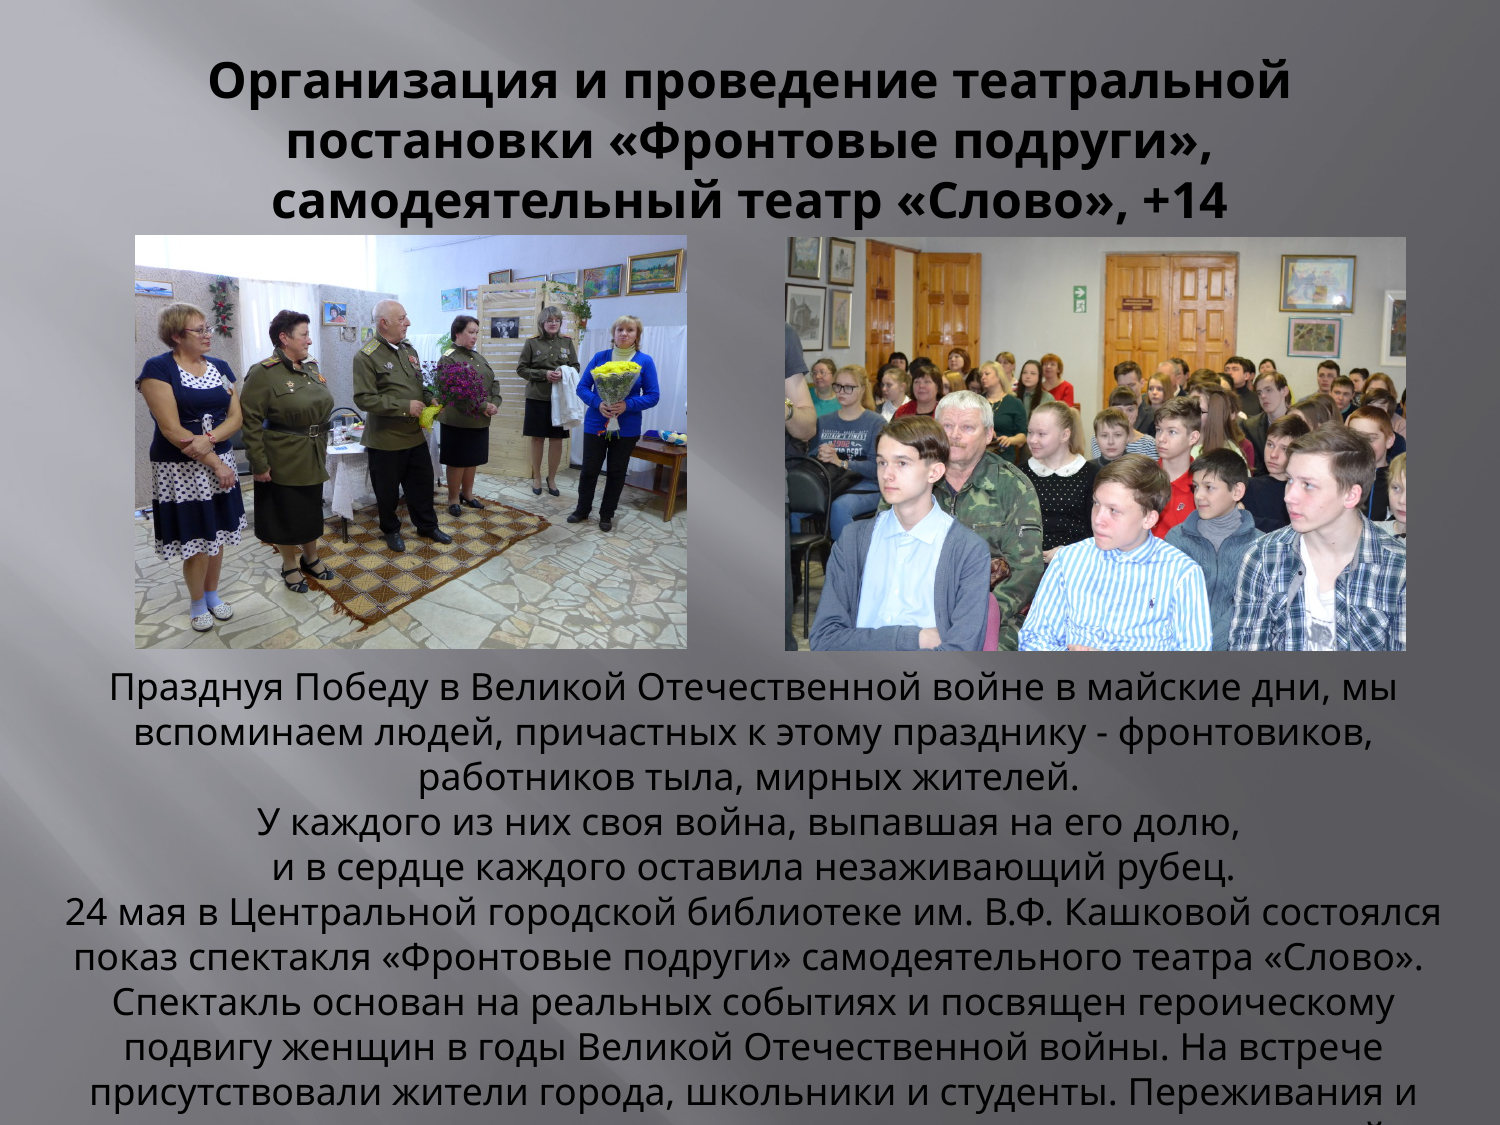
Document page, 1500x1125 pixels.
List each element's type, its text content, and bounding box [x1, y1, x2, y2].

text_box Празднуя Победу в Великой Отечественной войне в майские дни, мы вспоминаем людей, причастных к этому празднику - фронтовиков, работников тыла, мирных жителей. У каждого из них своя война, выпавшая на его долю, и в сердце каждого оставила незаживающий рубец. 24 мая в Центральной городской библиотеке им. В.Ф. Кашковой состоялся показ спектакля «Фронтовые подруги» самодеятельного театра «Слово». Спектакль основан на реальных событиях и посвящен героическому подвигу женщин в годы Великой Отечественной войны. На встрече присутствовали жители города, школьники и студенты. Переживания и воспоминания главных героев тронули и покорили сердца зрителей. [21, 655, 1487, 1125]
title Организация и проведение театральной постановки «Фронтовые подруги», самодеятельный театр «Слово», +14 [75, 45, 1425, 233]
picture [785, 237, 1406, 651]
picture [135, 235, 688, 650]
